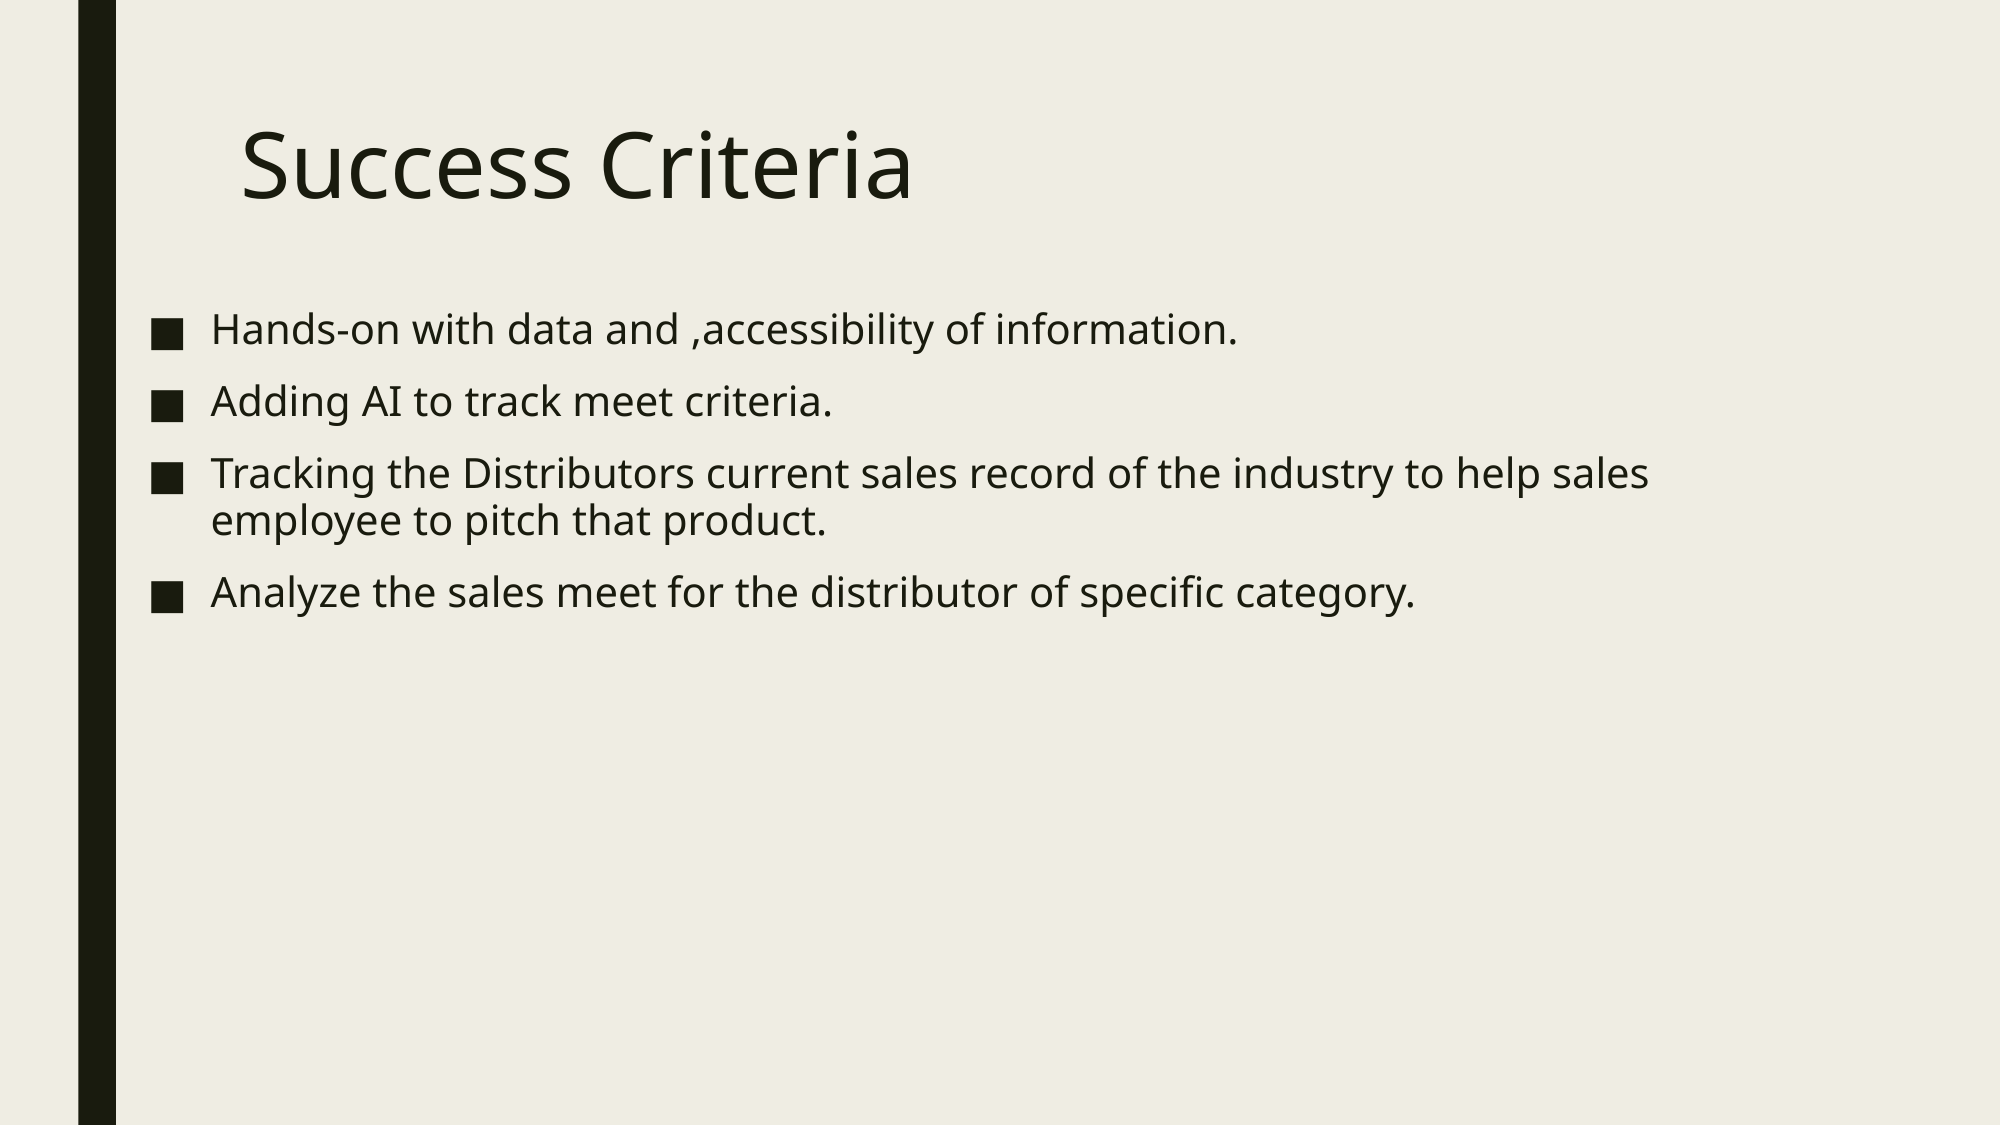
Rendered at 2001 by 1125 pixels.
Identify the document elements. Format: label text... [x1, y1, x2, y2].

title Success Criteria [225, 112, 1800, 299]
list Hands-on with data and ,accessibility of information. Adding AI to track meet criteria. Tracking the Distributors current sales record of the industry to help sales employee to pitch that product. Analyze the sales meet for the distributor of specific category. [132, 299, 1858, 1014]
